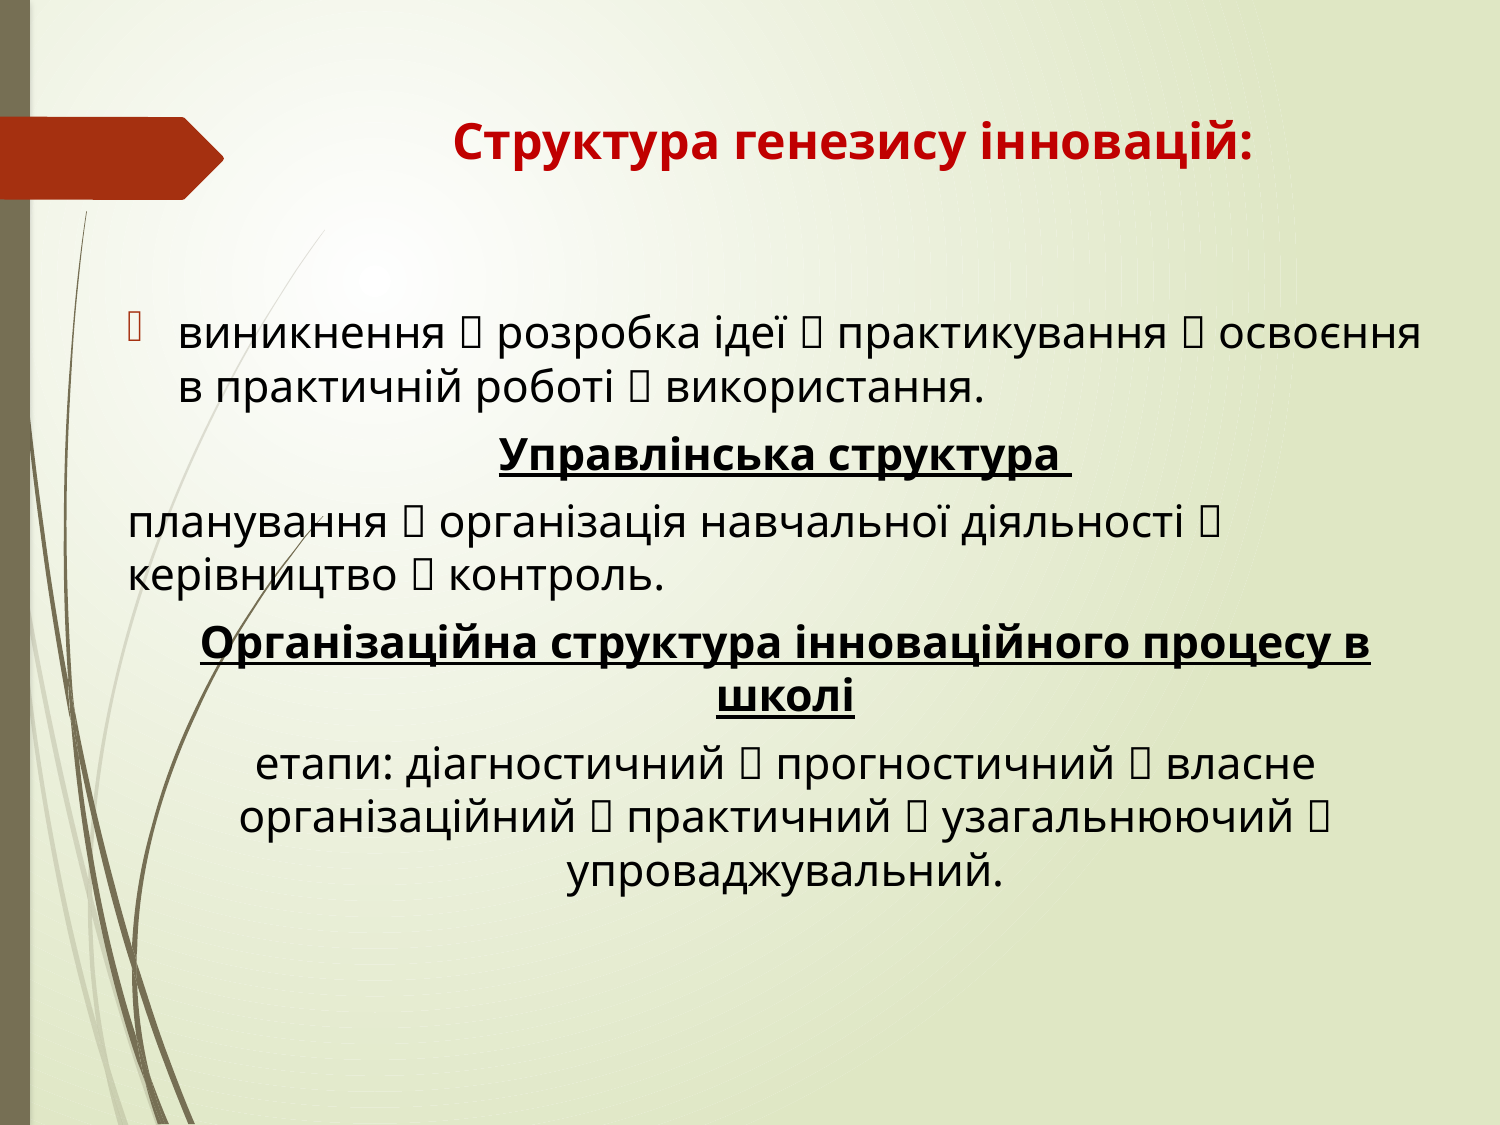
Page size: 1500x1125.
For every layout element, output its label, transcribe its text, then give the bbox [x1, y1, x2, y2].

title Структура генезису інновацій: [319, 102, 1400, 160]
list виникнення  розробка ідеї  практикування  освоєння в практичній роботі  використання. Управлінська структура планування  організація навчальної діяльності  керівництво  контроль. Організаційна структура інноваційного процесу в школі етапи: діагностичний  прогностичний  власне організаційний  практичний  узагальнюючий  упроваджувальний. [112, 160, 1459, 976]
